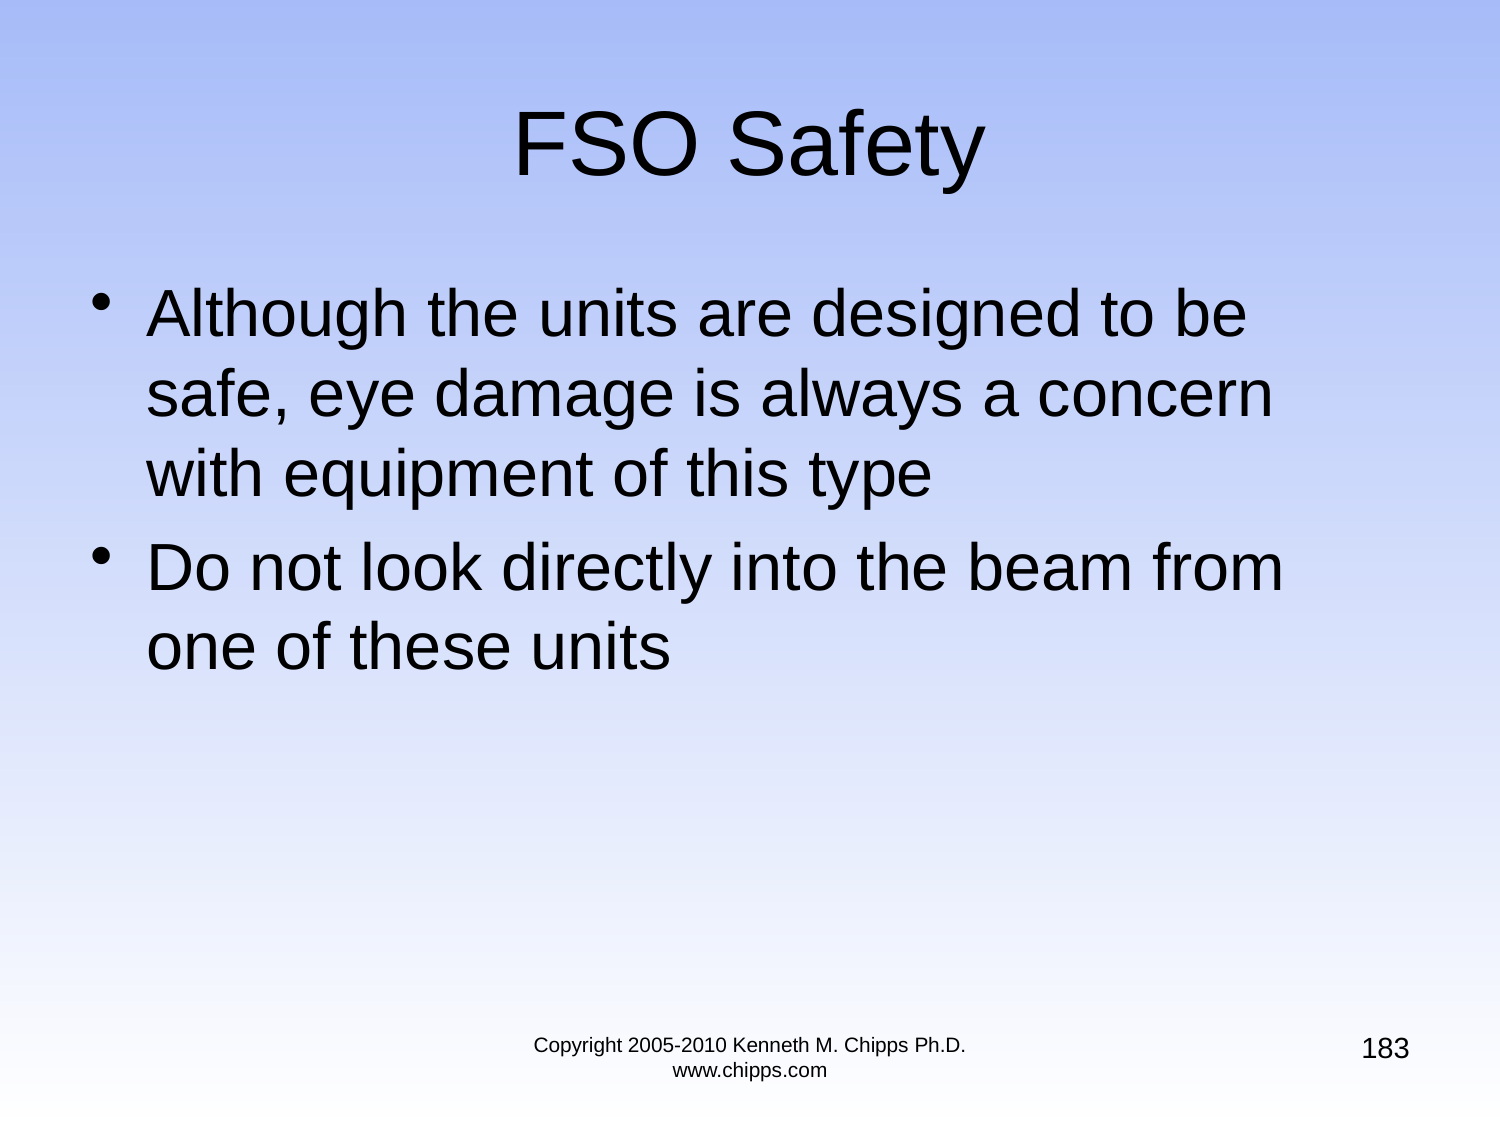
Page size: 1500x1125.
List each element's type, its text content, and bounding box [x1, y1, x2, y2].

footer Copyright 2005-2010 Kenneth M. Chipps Ph.D. www.chipps.com [449, 1024, 1051, 1103]
slide_number 114 [1425, 114, 1500, 118]
title FSO Safety [75, 45, 1425, 233]
list Although the units are designed to be safe, eye damage is always a concern with equipment of this type Do not look directly into the beam from one of these units [75, 262, 1425, 1005]
slide_number 183 [1074, 1021, 1426, 1101]
slide_number 114 [0, 114, 75, 118]
